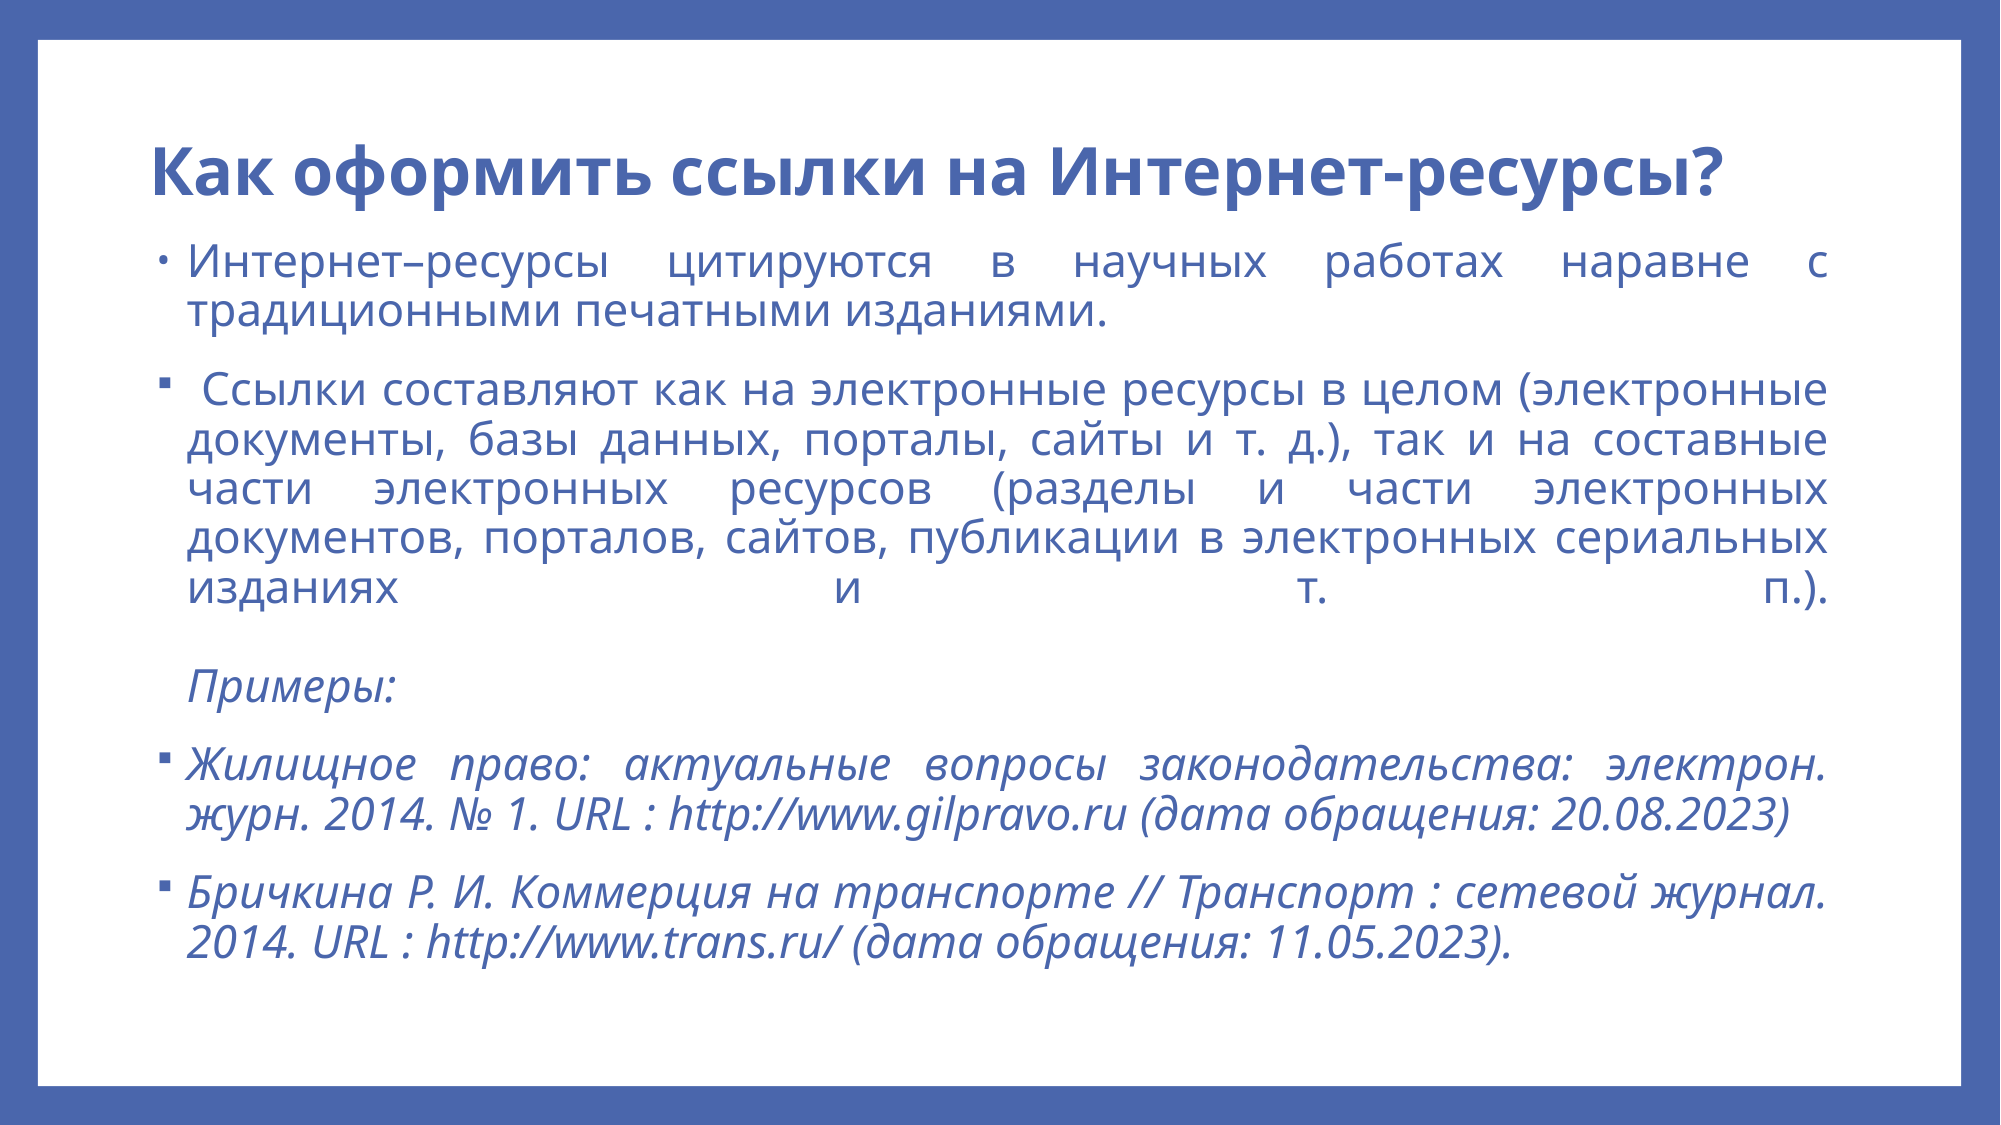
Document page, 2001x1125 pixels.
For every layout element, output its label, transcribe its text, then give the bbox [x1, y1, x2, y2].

list Интернет–ресурсы цитируются в научных работах наравне с традиционными печатными изданиями. Ссылки составляют как на электронные ресурсы в целом (электронные документы, базы данных, порталы, сайты и т. д.), так и на составные части электронных ресурсов (разделы и части электронных документов, порталов, сайтов, публикации в электронных сериальных изданиях и т. п.). Примеры: Жилищное право: актуальные вопросы законодательства: электрон. журн. 2014. № 1. URL : http://www.gilpravo.ru (дата обращения: 20.08.2023) Бричкина Р. И. Коммерция на транспорте // Транспорт : сетевой журнал. 2014. URL : http://www.trans.ru/ (дата обращения: 11.05.2023). [134, 230, 1845, 1003]
title Как оформить ссылки на Интернет-ресурсы? [134, 99, 1877, 249]
